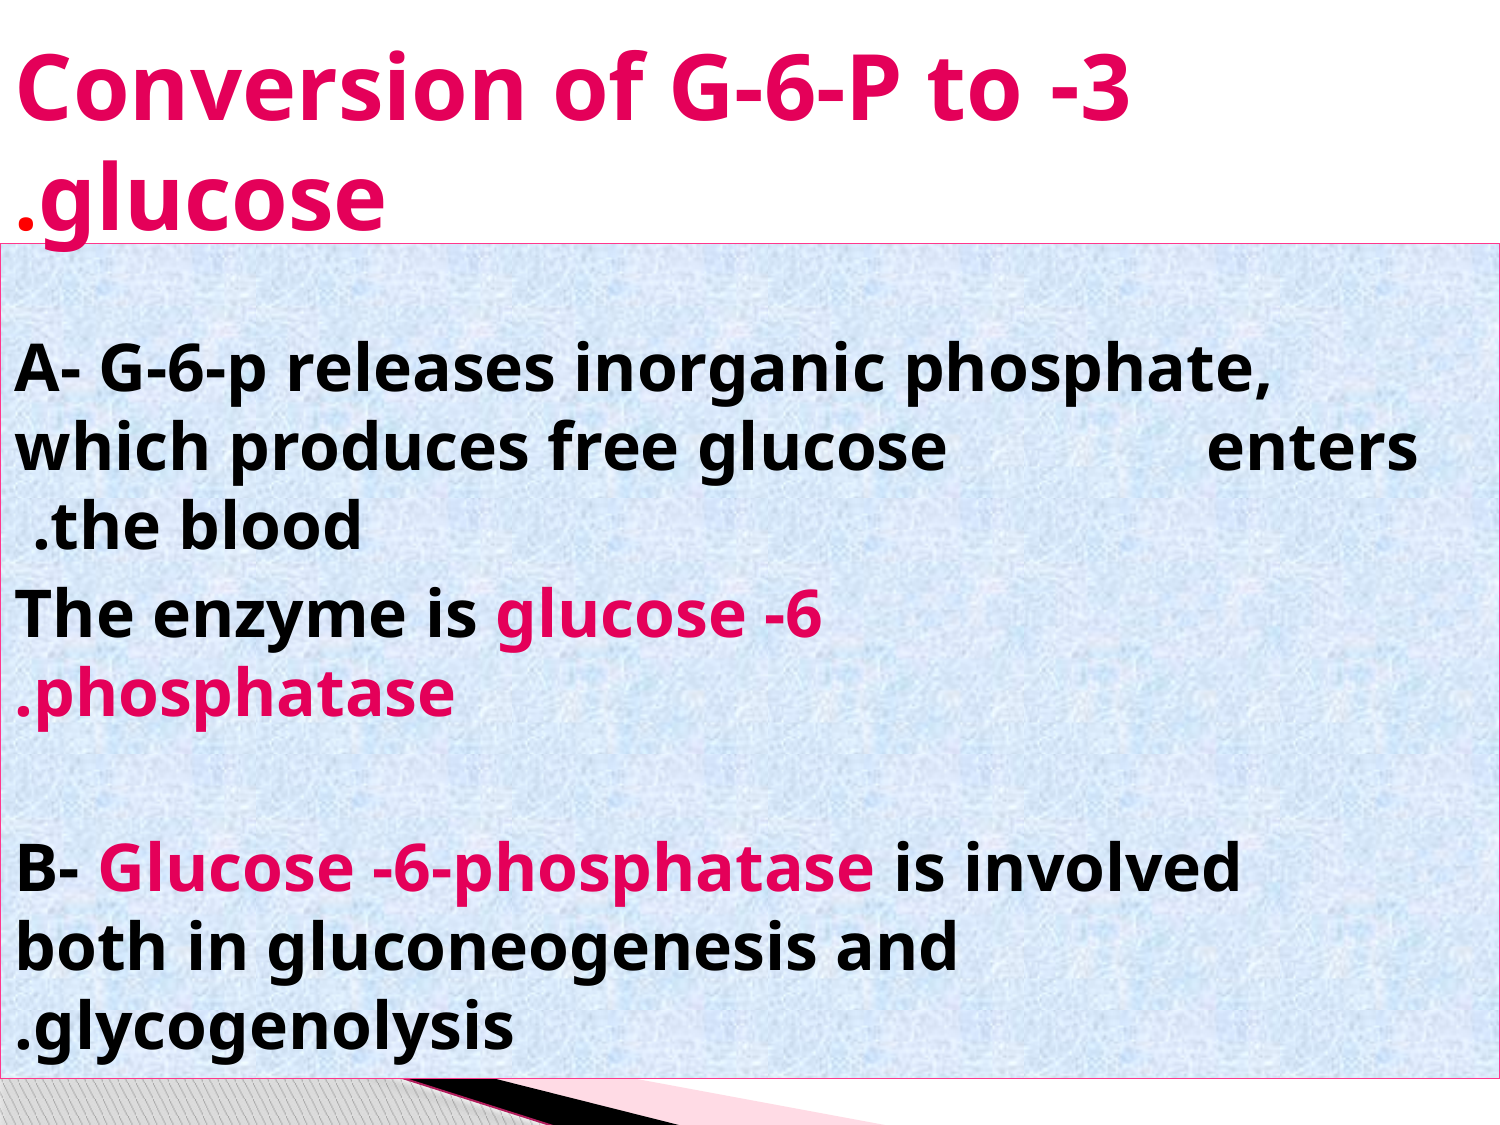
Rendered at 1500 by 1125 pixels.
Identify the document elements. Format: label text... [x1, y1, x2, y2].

title 3- Conversion of G-6-P to glucose. [0, 45, 1500, 233]
list A- G-6-p releases inorganic phosphate, which produces free glucose enters the blood. The enzyme is glucose -6 phosphatase. B- Glucose -6-phosphatase is involved both in gluconeogenesis and glycogenolysis. [0, 243, 1500, 1079]
